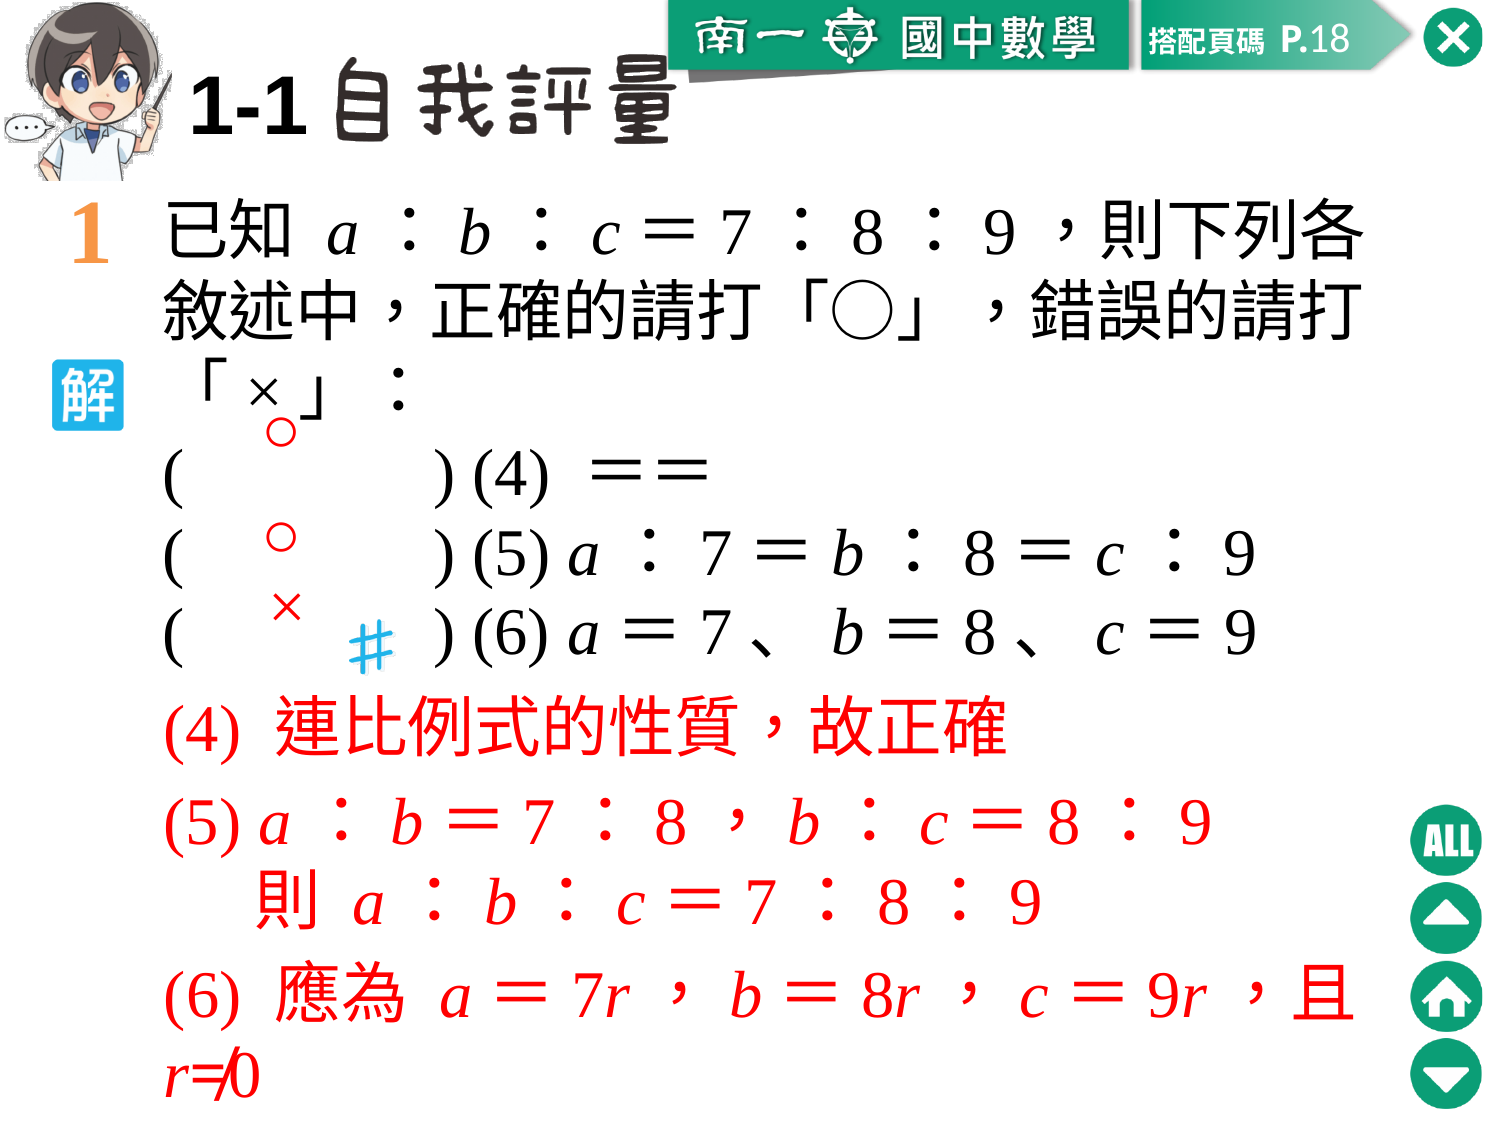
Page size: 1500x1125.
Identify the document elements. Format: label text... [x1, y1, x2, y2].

text_box (6) 應為 a＝7r，b＝8r，c＝9r，且 r≠0 [149, 943, 1385, 1119]
text_box (5) a：b＝7：8，b：c＝8：9 則 a：b：c＝7：8：9 [149, 770, 1354, 943]
text_box 1 [52, 164, 129, 290]
text_box (4) 連比例式的性質，故正確 [149, 676, 1354, 770]
picture [52, 359, 125, 431]
picture [1410, 960, 1483, 1032]
picture [349, 619, 396, 676]
picture [404, 0, 1483, 144]
picture [1410, 804, 1483, 877]
list 18 [1293, 3, 1412, 70]
list 1-1 [173, 43, 404, 181]
picture [4, 2, 172, 181]
text_box ○ [246, 378, 343, 473]
text_box ○ [246, 483, 343, 579]
text_box × [254, 555, 351, 651]
picture [1410, 882, 1482, 954]
picture [1410, 1038, 1482, 1109]
